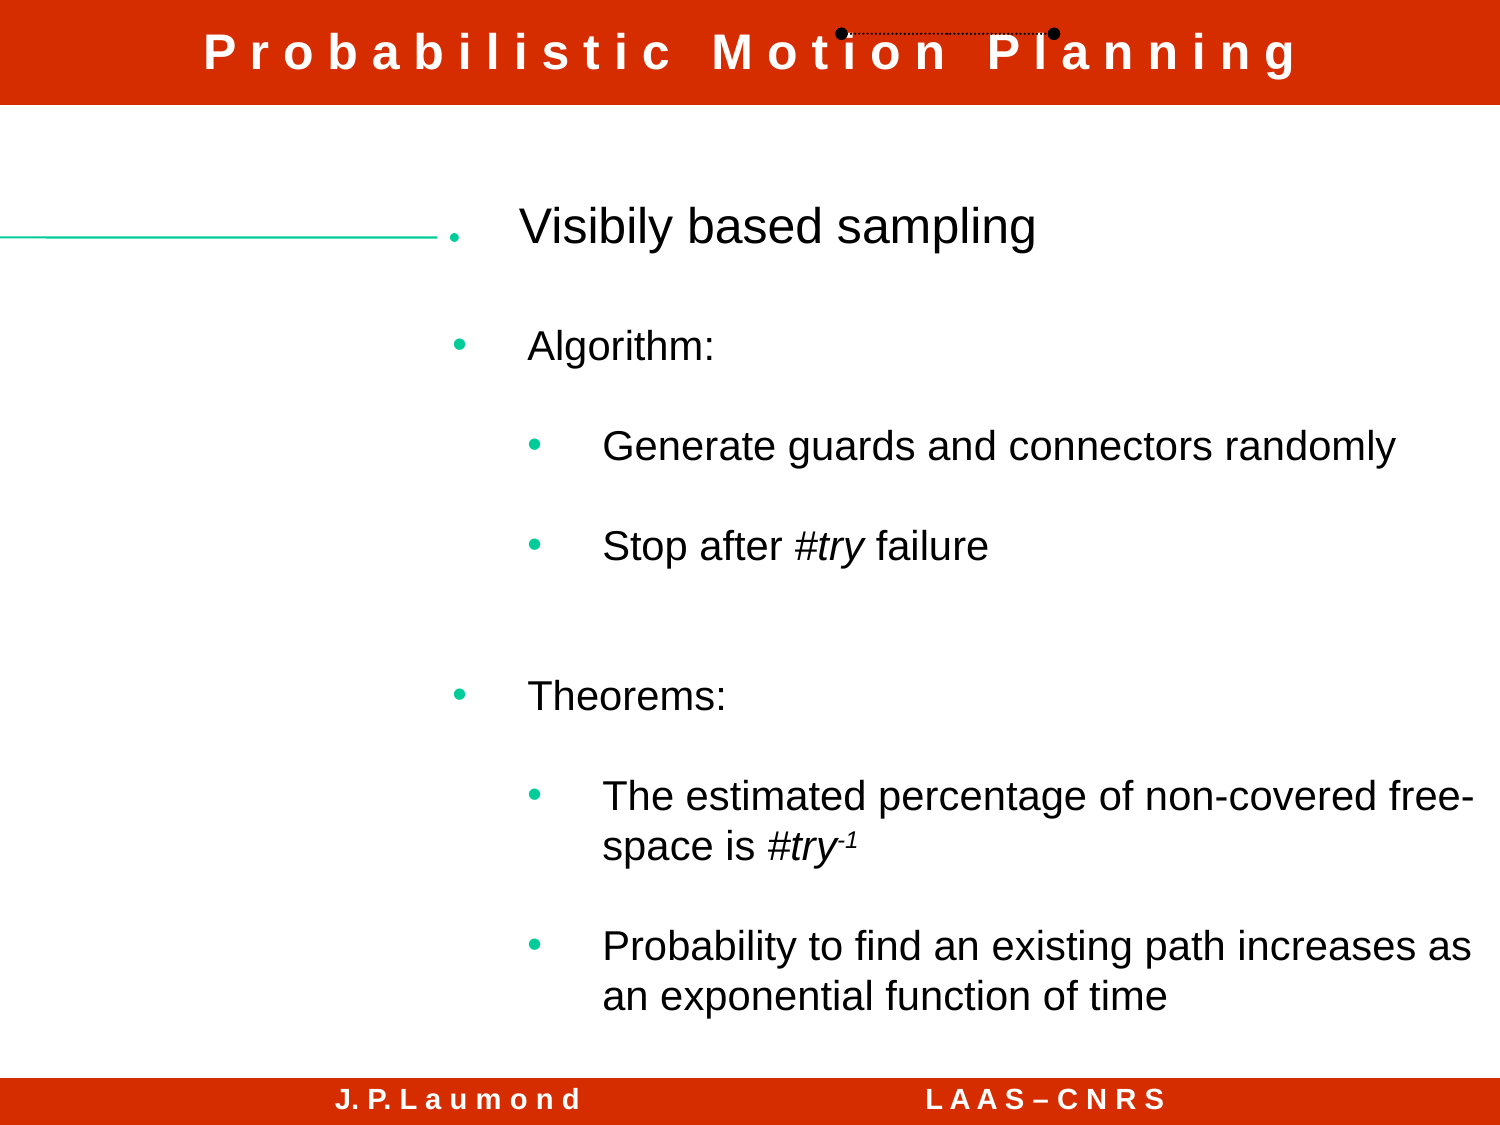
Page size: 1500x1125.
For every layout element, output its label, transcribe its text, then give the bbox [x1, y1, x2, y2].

text_box Algorithm: Generate guards and connectors randomly Stop after #try failure Theorems: The estimated percentage of non-covered free-space is #try-1 Probability to find an existing path increases as an exponential function of time [437, 311, 1500, 1125]
text_box Visibily based sampling [504, 186, 1342, 262]
picture [0, 1078, 437, 1125]
picture [0, 0, 1500, 105]
